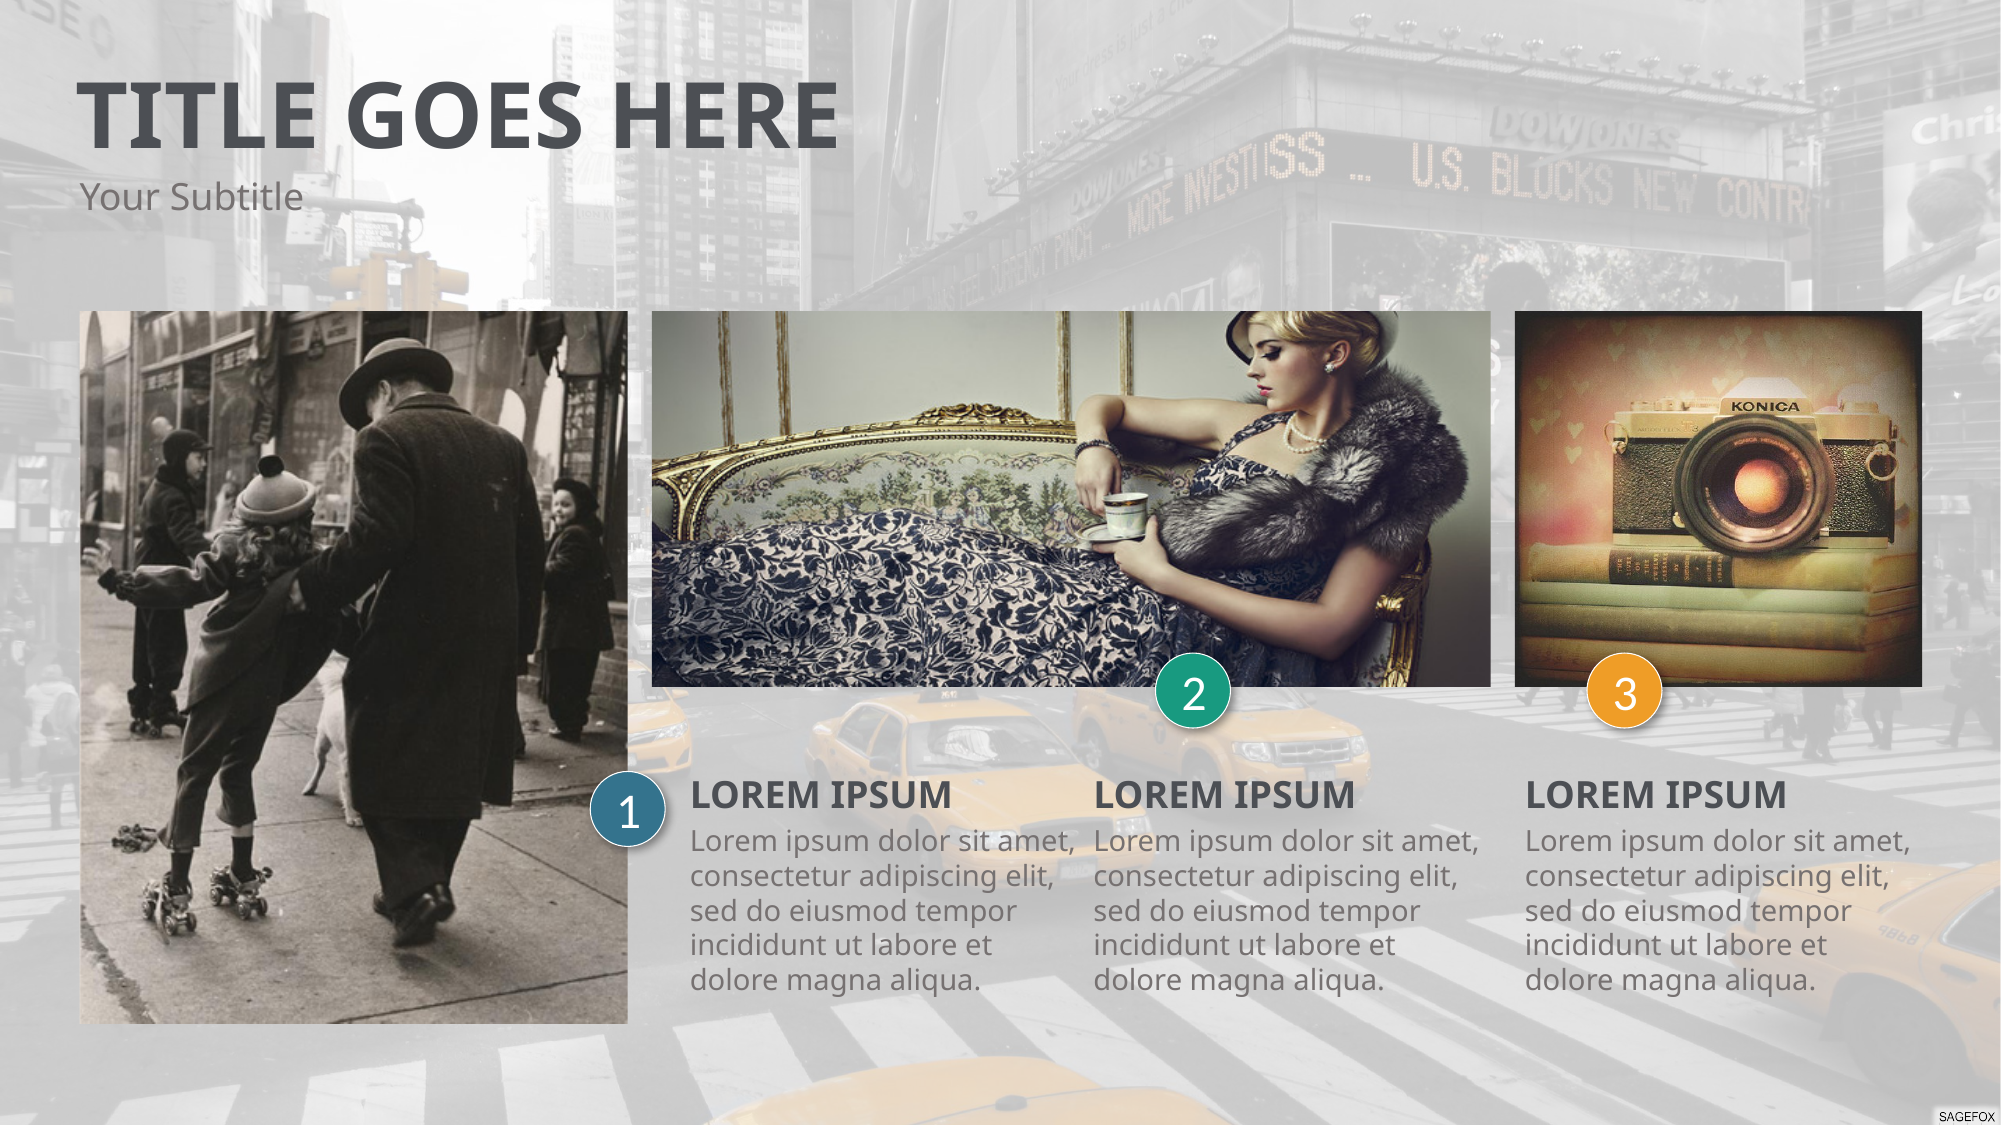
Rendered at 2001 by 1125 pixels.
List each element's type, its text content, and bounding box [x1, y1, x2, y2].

text_box LOREM IPSUM Lorem ipsum dolor sit amet, consectetur adipiscing elit, sed do eiusmod tempor incididunt ut labore et dolore magna aliqua. [1083, 766, 1491, 1002]
text_box 1 [589, 770, 667, 848]
text_box [1514, 310, 1923, 688]
text_box [79, 310, 629, 1025]
text_box LOREM IPSUM Lorem ipsum dolor sit amet, consectetur adipiscing elit, sed do eiusmod tempor incididunt ut labore et dolore magna aliqua. [679, 766, 1083, 1002]
text_box [651, 310, 1492, 688]
text_box LOREM IPSUM Lorem ipsum dolor sit amet, consectetur adipiscing elit, sed do eiusmod tempor incididunt ut labore et dolore magna aliqua. [1514, 766, 1923, 1002]
picture [1936, 1111, 1997, 1125]
text_box 3 [1585, 651, 1664, 730]
text_box 2 [1154, 651, 1232, 730]
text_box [60, 49, 1020, 227]
